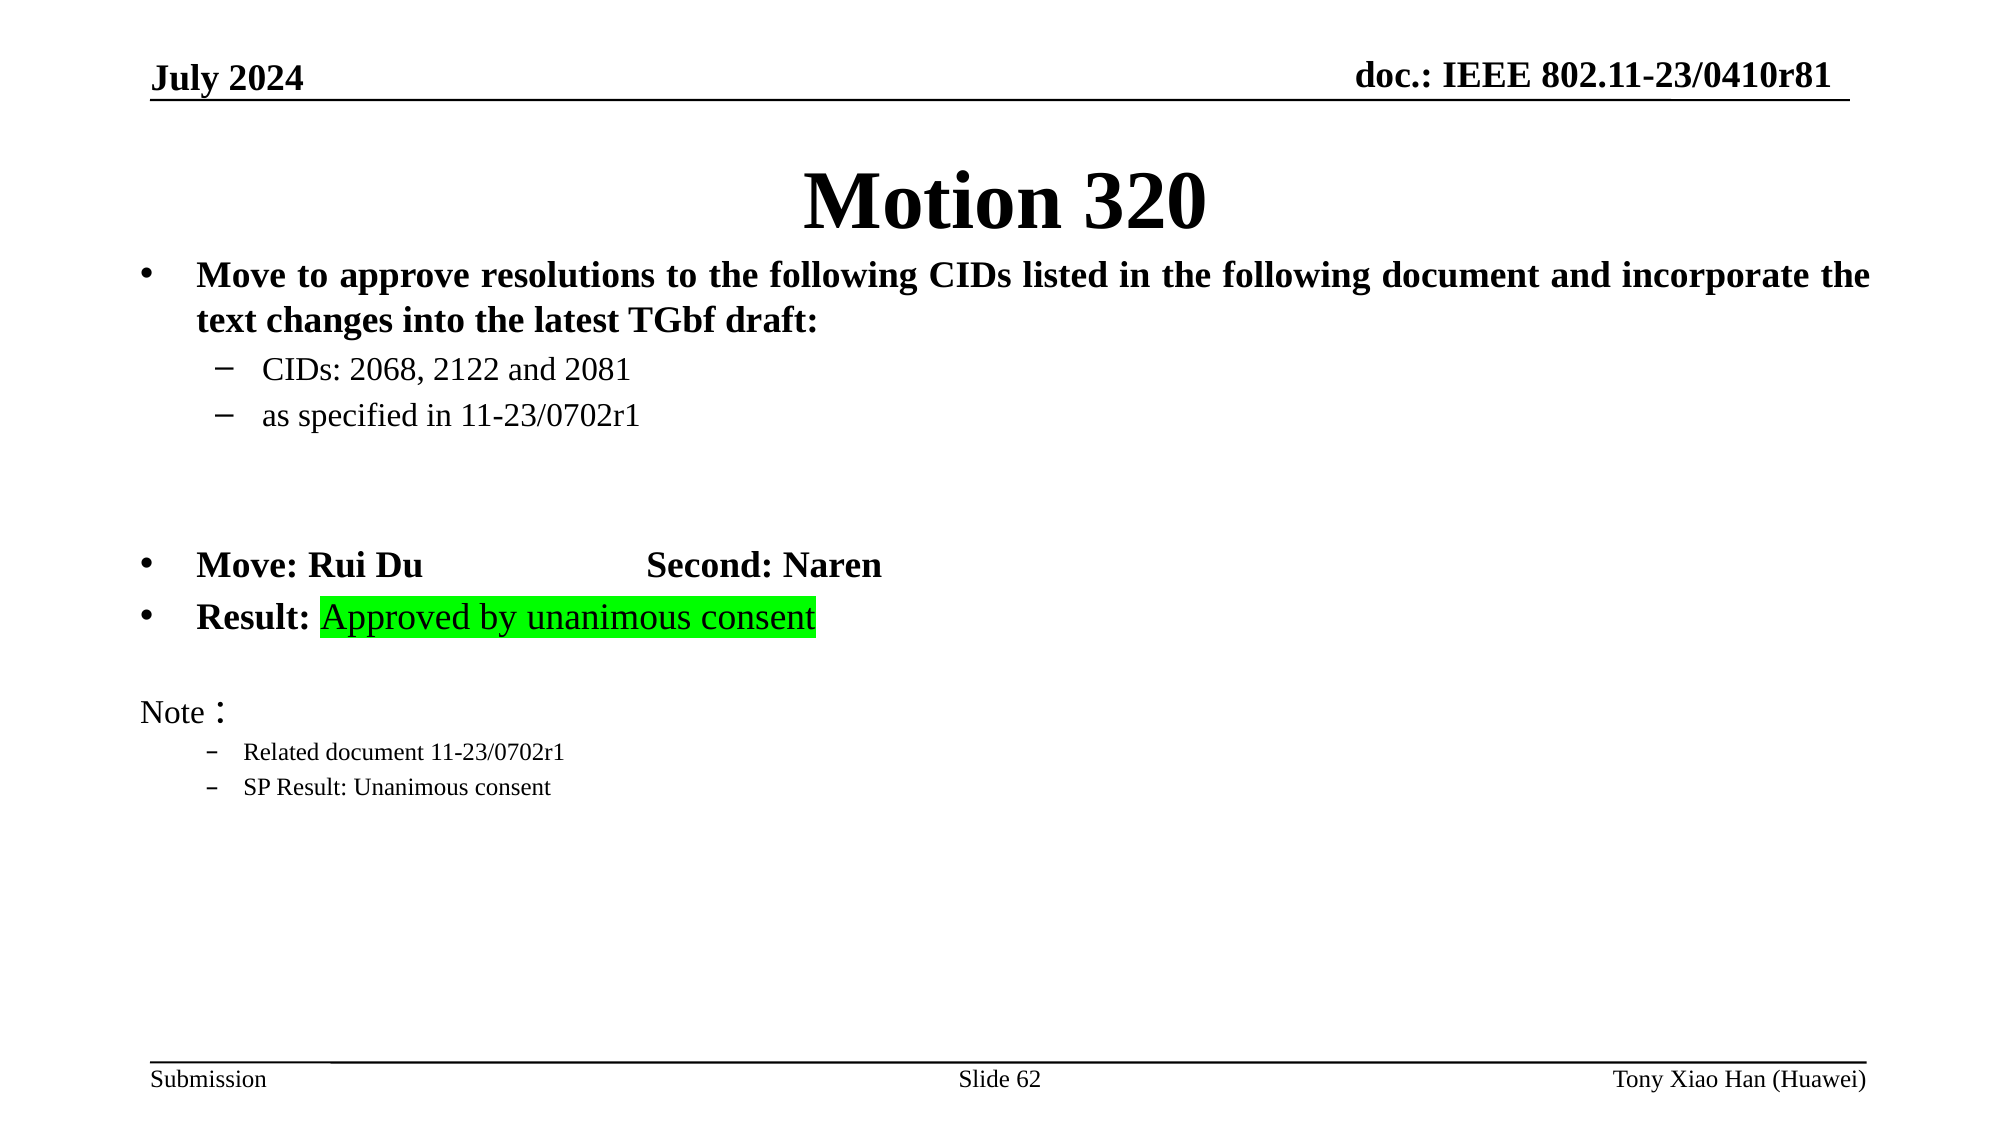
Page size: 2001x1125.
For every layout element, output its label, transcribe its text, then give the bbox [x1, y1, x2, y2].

text_box Move to approve resolutions to the following CIDs listed in the following document and incorporate the text changes into the latest TGbf draft: CIDs: 2068, 2122 and 2081 as specified in 11-23/0702r1 Move: Rui Du Second: Naren Result: Approved by unanimous consent Note： Related document 11-23/0702r1 SP Result: Unanimous consent [125, 212, 1888, 900]
text_box Motion 320 [368, 137, 1644, 212]
